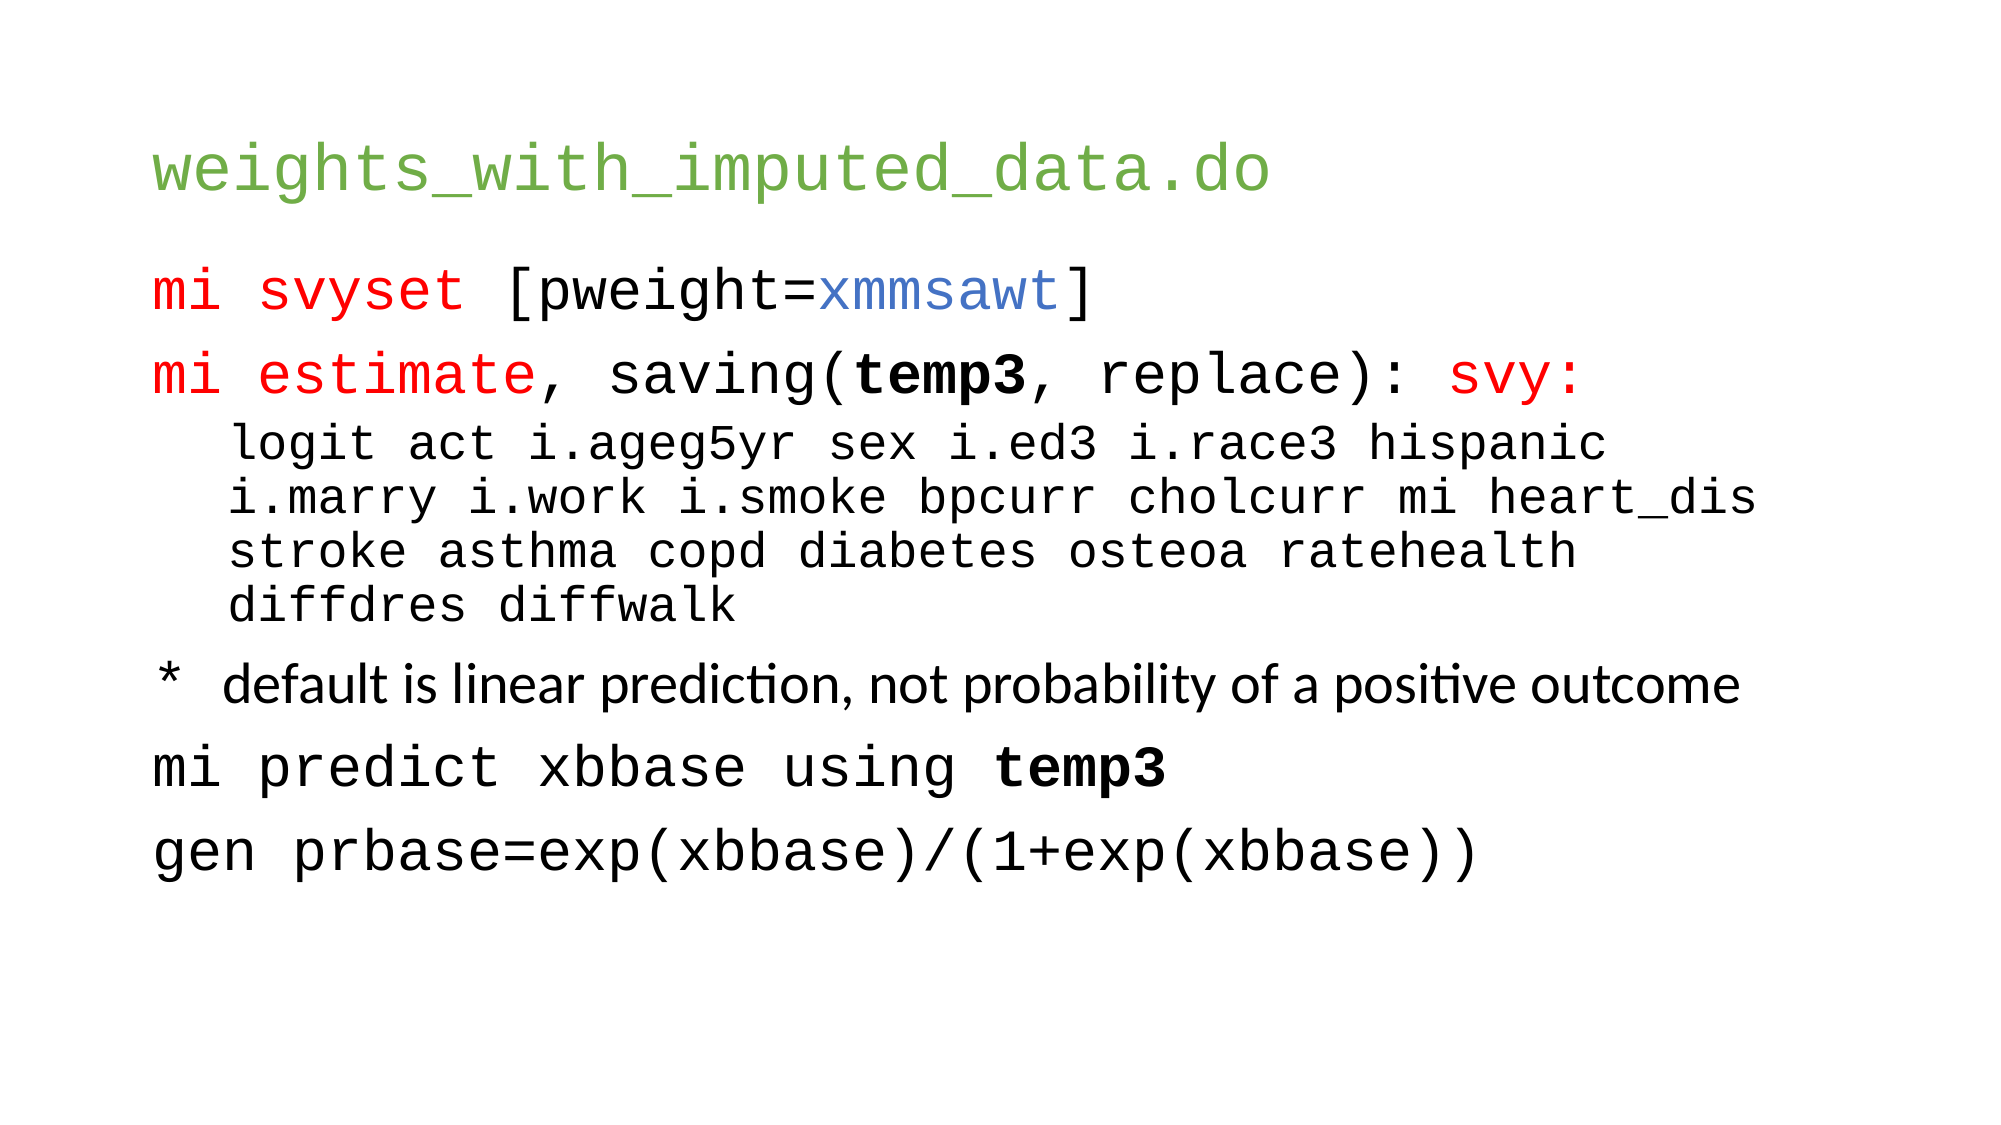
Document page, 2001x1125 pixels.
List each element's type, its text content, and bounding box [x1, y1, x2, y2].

title weights_with_imputed_data.do [137, 59, 1863, 251]
list mi svyset [pweight=xmmsawt] mi estimate, saving(temp3, replace): svy: logit act i.ageg5yr sex i.ed3 i.race3 hispanic i.marry i.work i.smoke bpcurr cholcurr mi heart_dis stroke asthma copd diabetes osteoa ratehealth diffdres diffwalk * default is linear prediction, not probability of a positive outcome mi predict xbbase using temp3 gen prbase=exp(xbbase)/(1+exp(xbbase)) [137, 251, 1863, 1014]
